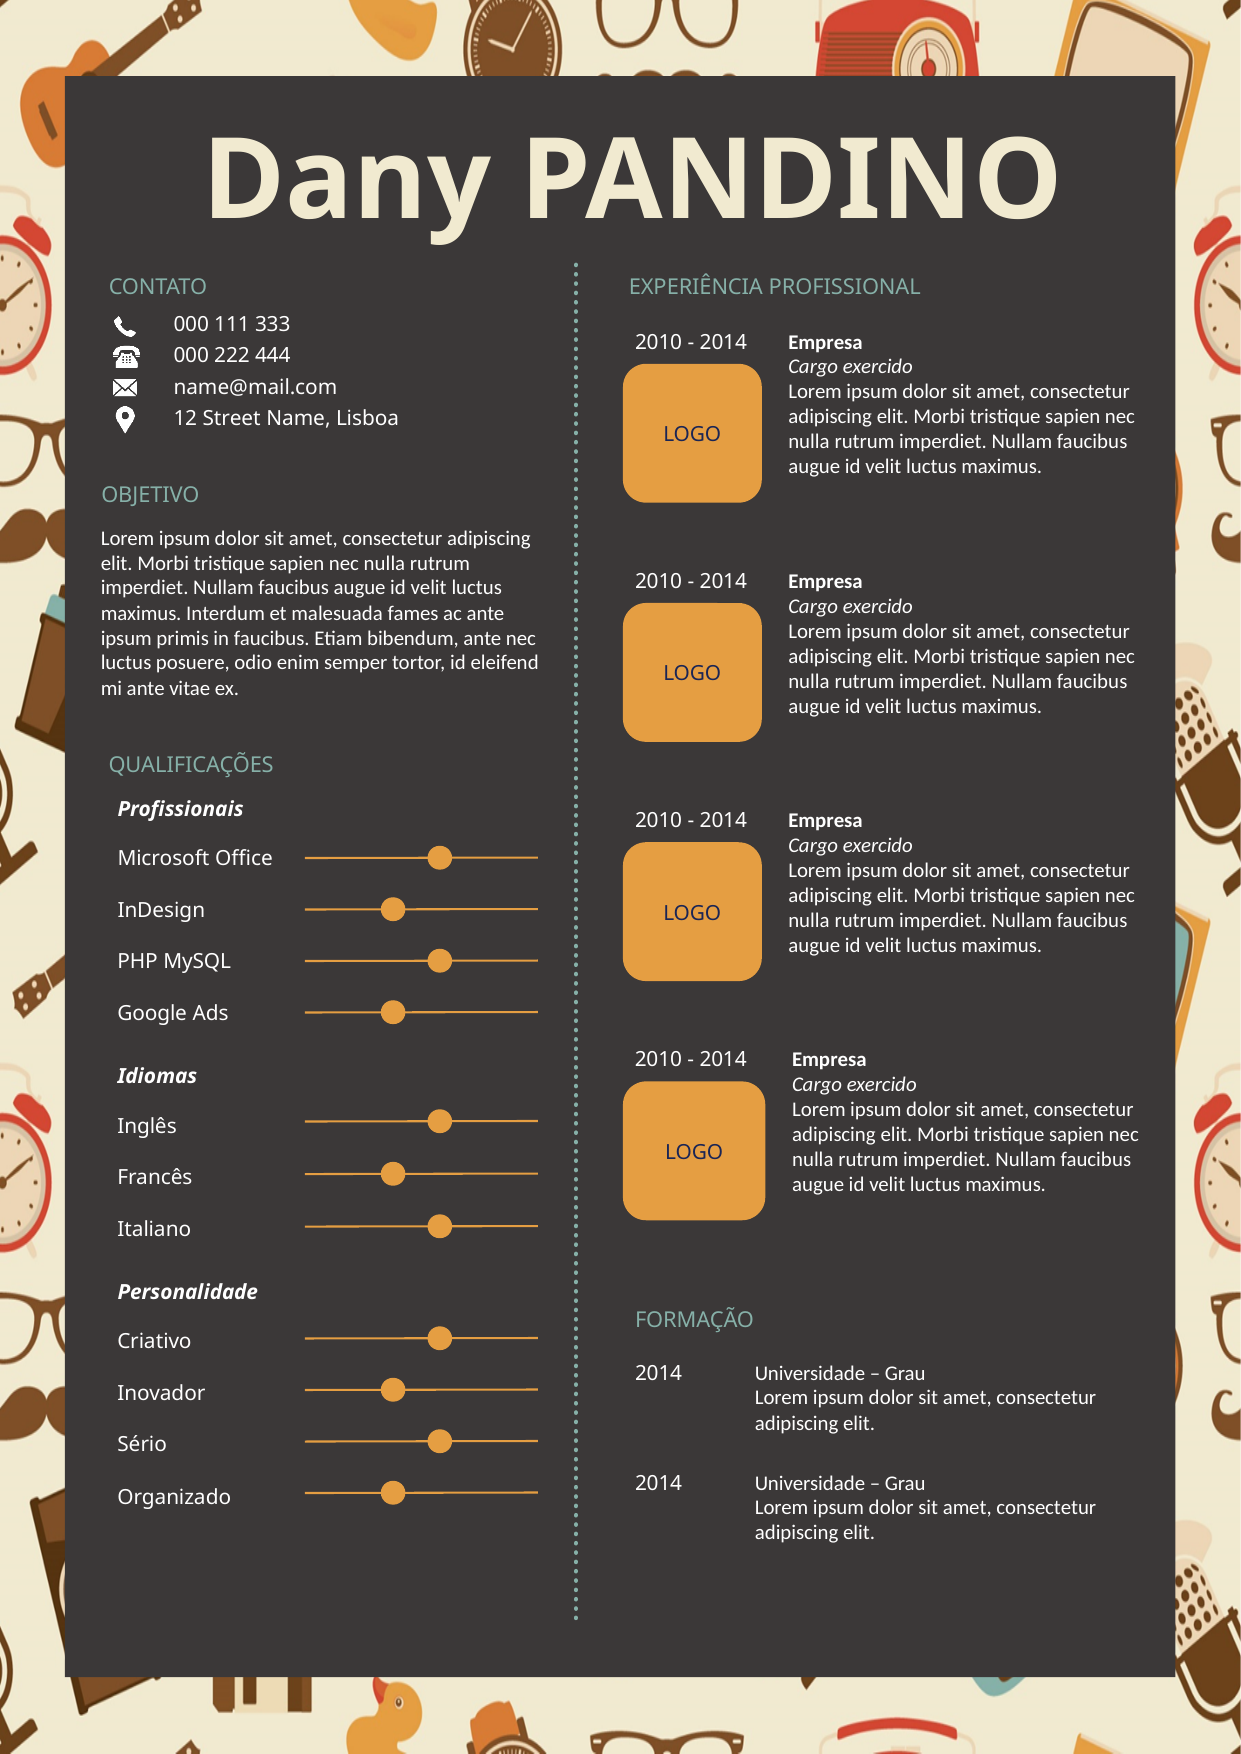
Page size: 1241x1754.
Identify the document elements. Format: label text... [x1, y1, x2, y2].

text_box [427, 858, 453, 870]
text_box Idiomas [102, 1055, 551, 1096]
text_box [427, 845, 453, 857]
text_box PHP MySQL [102, 940, 278, 981]
text_box Inglês [102, 1105, 278, 1145]
text_box 12 Street Name, Lisboa [158, 406, 554, 437]
text_box Universidade – Grau Lorem ipsum dolor sit amet, consectetur adipiscing elit. [740, 1461, 1159, 1552]
text_box Dany PANDINO [187, 99, 1078, 249]
text_box QUALIFICAÇÕES [93, 743, 295, 785]
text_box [620, 560, 1159, 742]
text_box Personalidade [102, 1271, 551, 1312]
text_box [380, 1174, 406, 1186]
text_box 000 222 444 [158, 334, 554, 365]
text_box EXPERIÊNCIA PROFISSIONAL [614, 264, 942, 306]
text_box Organizado [102, 1475, 278, 1516]
text_box [380, 897, 406, 908]
text_box Google Ads [102, 992, 278, 1032]
text_box [427, 948, 453, 960]
text_box [380, 1377, 406, 1389]
text_box [427, 1429, 452, 1440]
text_box CONTATO [93, 264, 223, 306]
text_box [427, 1214, 453, 1226]
text_box [380, 1390, 406, 1402]
text_box OBJETIVO [86, 473, 215, 515]
text_box [427, 1227, 453, 1239]
text_box [427, 1109, 452, 1120]
text_box [427, 1326, 452, 1337]
text_box Universidade – Grau Lorem ipsum dolor sit amet, consectetur adipiscing elit. [740, 1351, 1159, 1442]
text_box 2014 [620, 1351, 727, 1392]
text_box [380, 1493, 406, 1505]
text_box Microsoft Office [102, 837, 305, 878]
text_box [64, 75, 1177, 1678]
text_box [620, 1038, 1159, 1221]
text_box [380, 1480, 406, 1492]
text_box [380, 1013, 406, 1025]
text_box [427, 1442, 453, 1454]
text_box Sério [102, 1423, 278, 1464]
text_box [380, 910, 406, 922]
text_box [380, 1161, 406, 1173]
text_box Inovador [102, 1372, 278, 1412]
text_box Italiano [102, 1208, 278, 1248]
text_box [427, 1122, 452, 1134]
text_box Francês [102, 1156, 278, 1197]
text_box 2014 [620, 1461, 727, 1502]
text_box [620, 320, 1159, 503]
text_box 000 111 333 [158, 303, 554, 334]
text_box Lorem ipsum dolor sit amet, consectetur adipiscing elit. Morbi tristique sapien nec nulla rutrum imperdiet. Nullam faucibus augue id velit luctus maximus. Interdum et malesuada fames ac ante ipsum primis in faucibus. Etiam bibendum, ante nec luctus posuere, odio enim semper tortor, id eleifend mi ante vitae ex. [86, 516, 563, 707]
text_box name@mail.com [158, 365, 554, 406]
text_box [380, 1000, 406, 1011]
text_box Criativo [102, 1320, 278, 1361]
text_box FORMAÇÃO [620, 1297, 813, 1339]
text_box InDesign [102, 889, 305, 929]
picture [0, 0, 1241, 1754]
text_box [427, 961, 453, 973]
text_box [620, 799, 1159, 981]
text_box [427, 1339, 453, 1351]
text_box Profissionais [102, 788, 551, 829]
